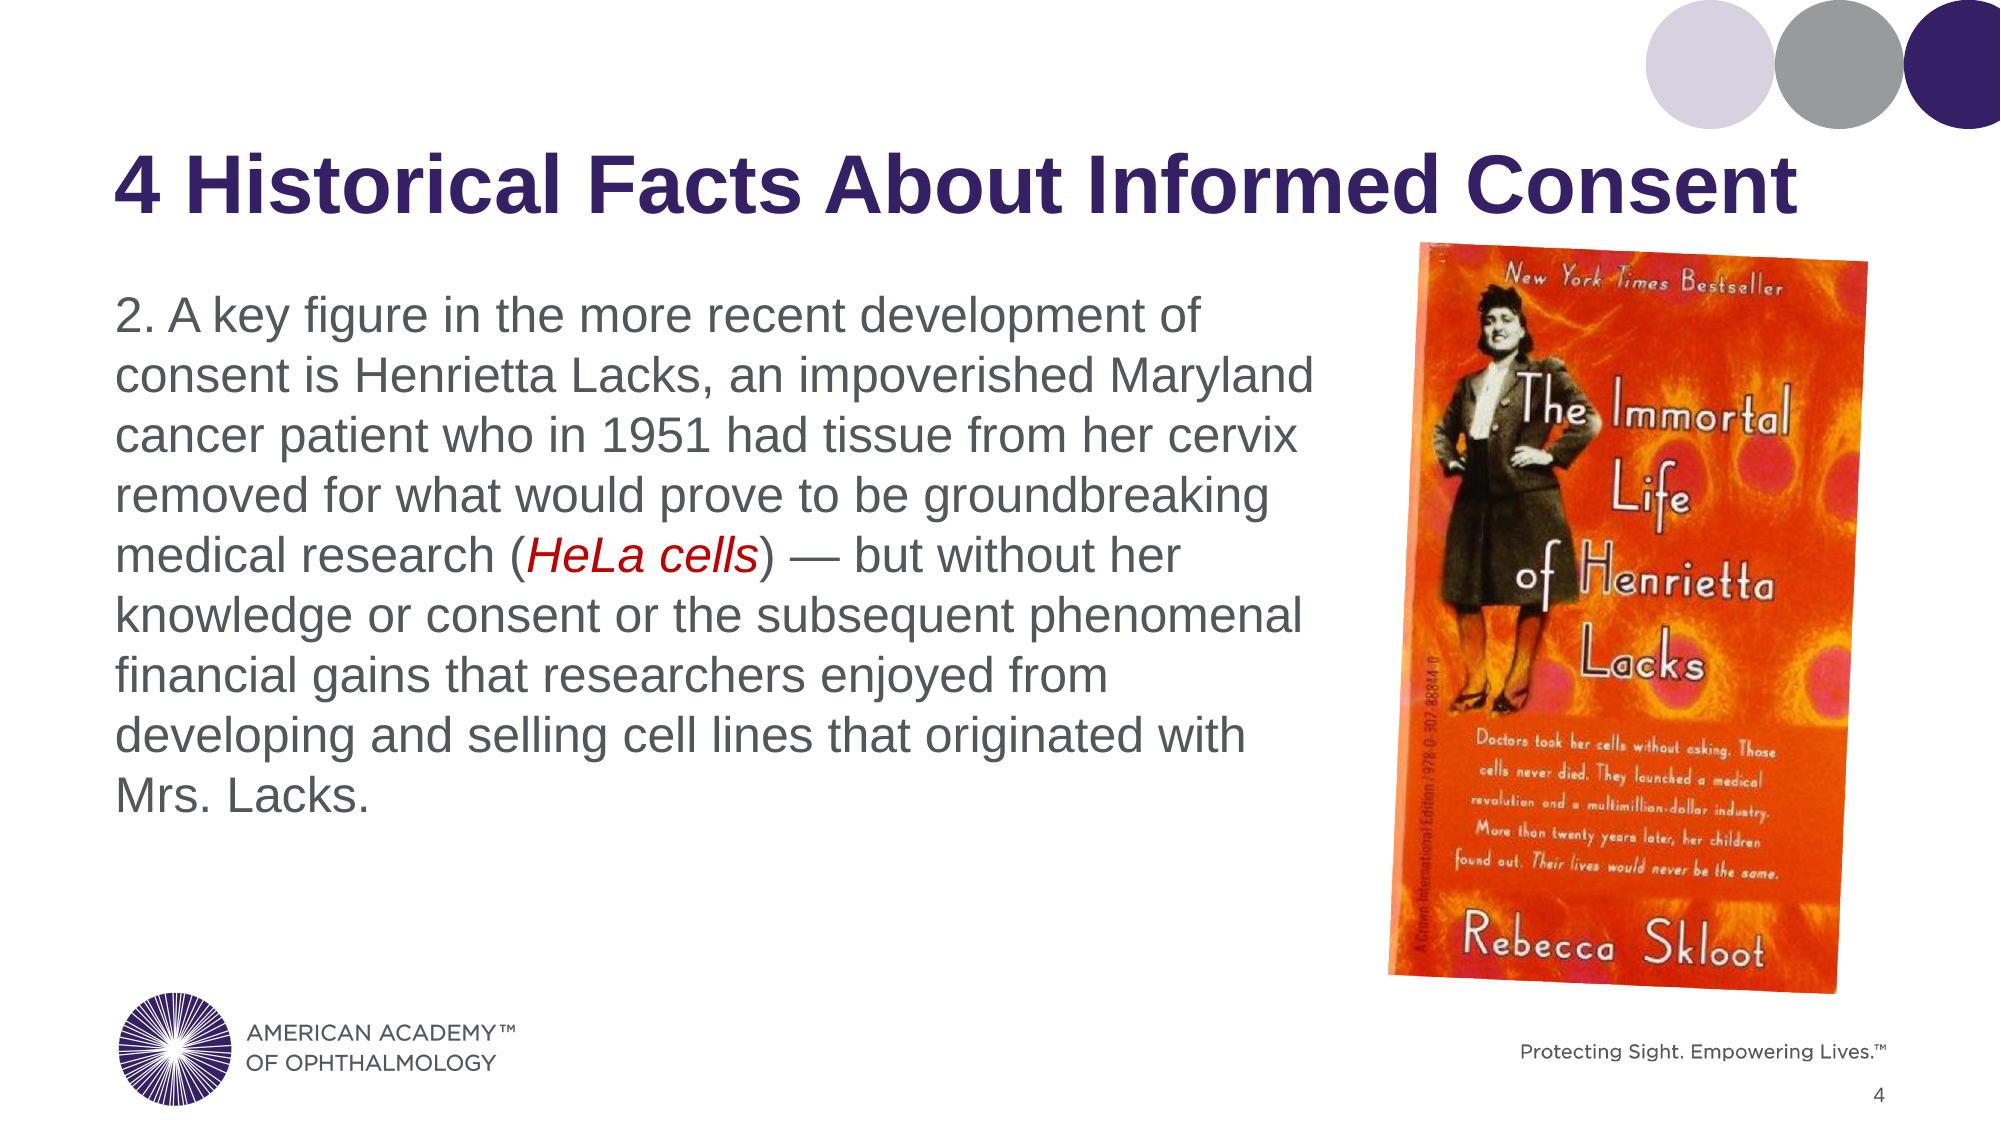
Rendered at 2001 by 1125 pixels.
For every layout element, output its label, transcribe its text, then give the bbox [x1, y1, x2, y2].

list 2. A key figure in the more recent development of consent is Henrietta Lacks, an impoverished Maryland cancer patient who in 1951 had tissue from her cervix removed for what would prove to be groundbreaking medical research (HeLa cells) — but without her knowledge or consent or the subsequent phenomenal financial gains that researchers enjoyed from developing and selling cell lines that originated with Mrs. Lacks. [99, 275, 1350, 950]
picture [99, 986, 571, 1113]
slide_number 4 [1762, 1074, 1900, 1113]
picture [1494, 1016, 1913, 1089]
title 4 Historical Facts About Informed Consent [99, 37, 1900, 238]
picture [1389, 243, 1868, 994]
